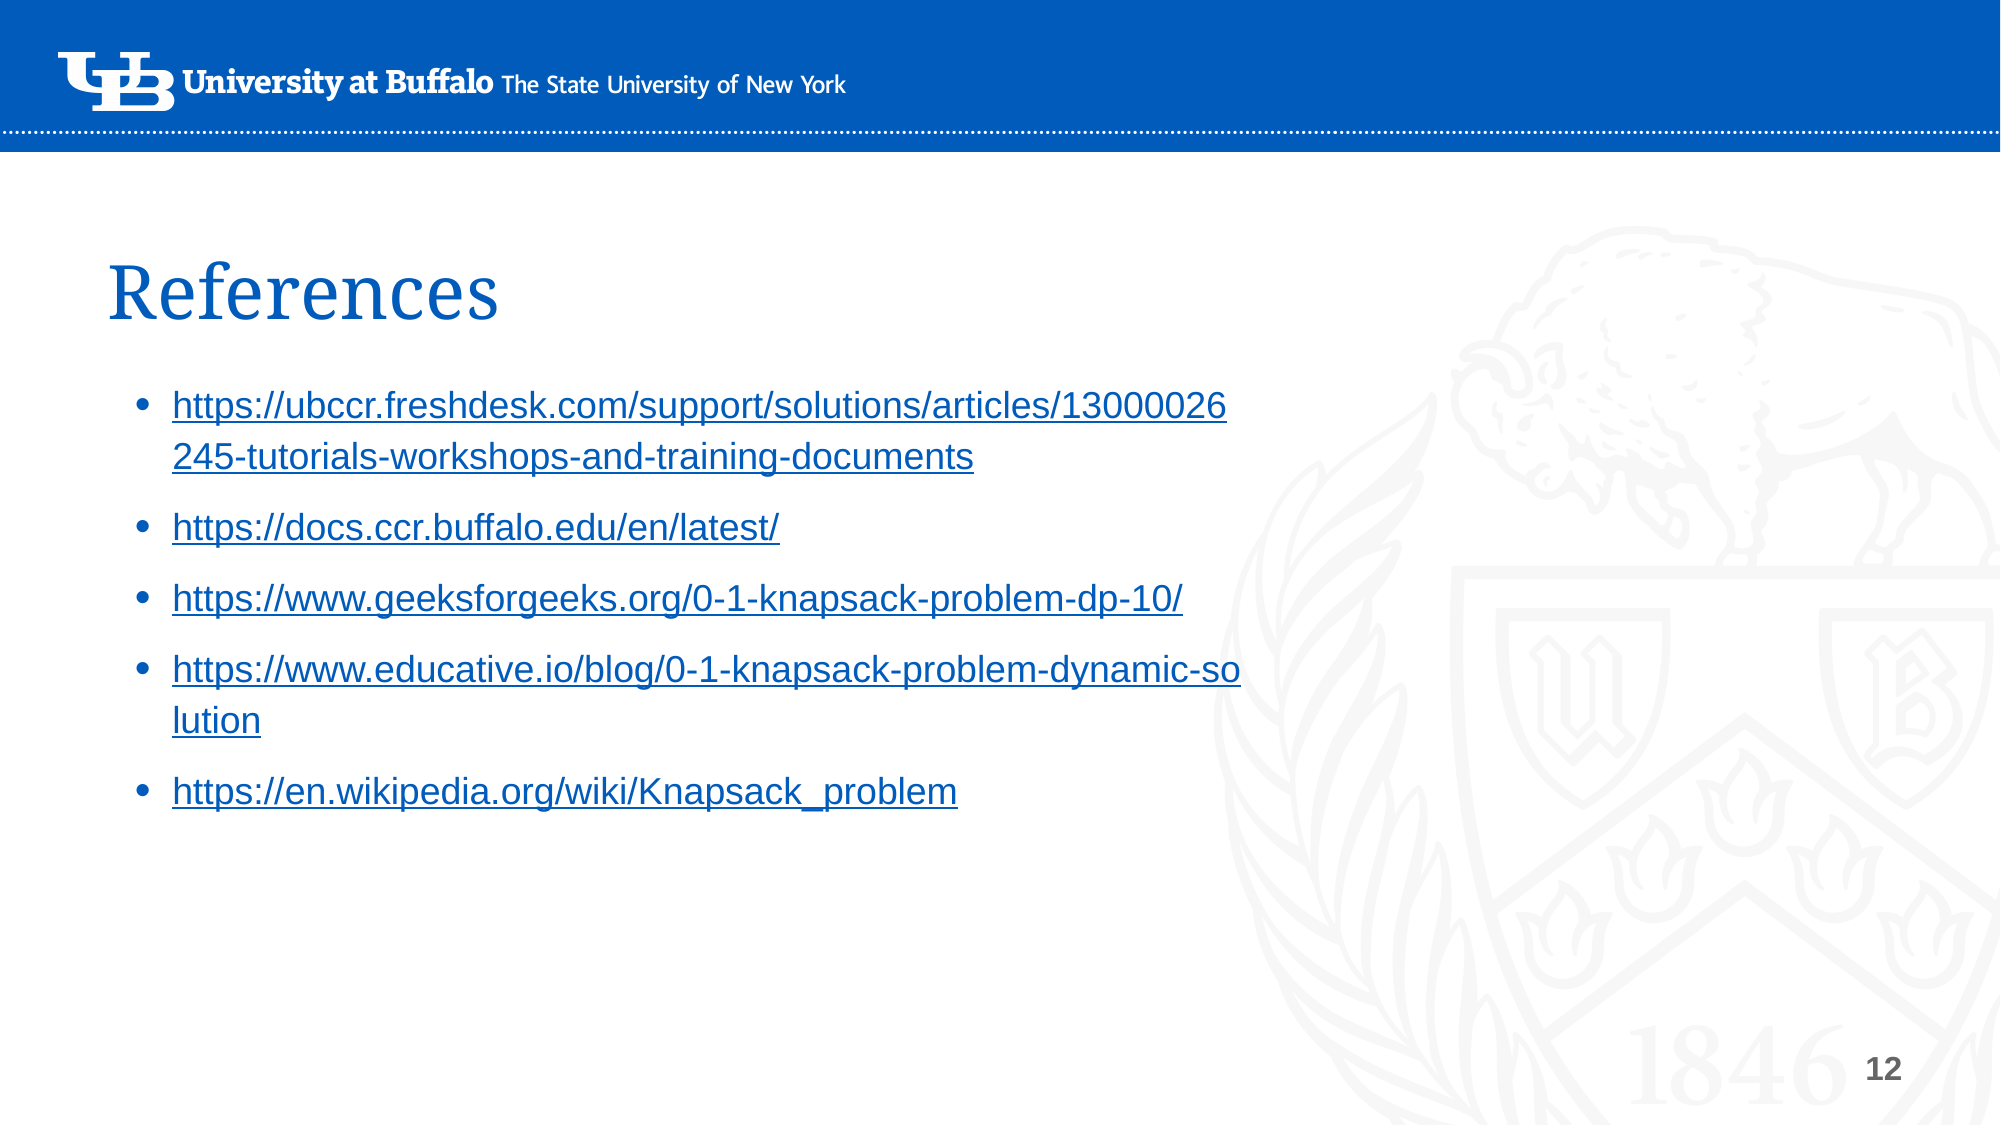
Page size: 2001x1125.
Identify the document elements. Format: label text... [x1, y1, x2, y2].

picture [0, 0, 2001, 1125]
list https://ubccr.freshdesk.com/support/solutions/articles/13000026245-tutorials-workshops-and-training-documents https://docs.ccr.buffalo.edu/en/latest/ https://www.geeksforgeeks.org/0-1-knapsack-problem-dp-10/ https://www.educative.io/blog/0-1-knapsack-problem-dynamic-solution https://en.wikipedia.org/wiki/Knapsack_problem [119, 360, 1261, 1012]
title References [93, 246, 1234, 343]
footer 12 [1242, 1036, 1918, 1097]
